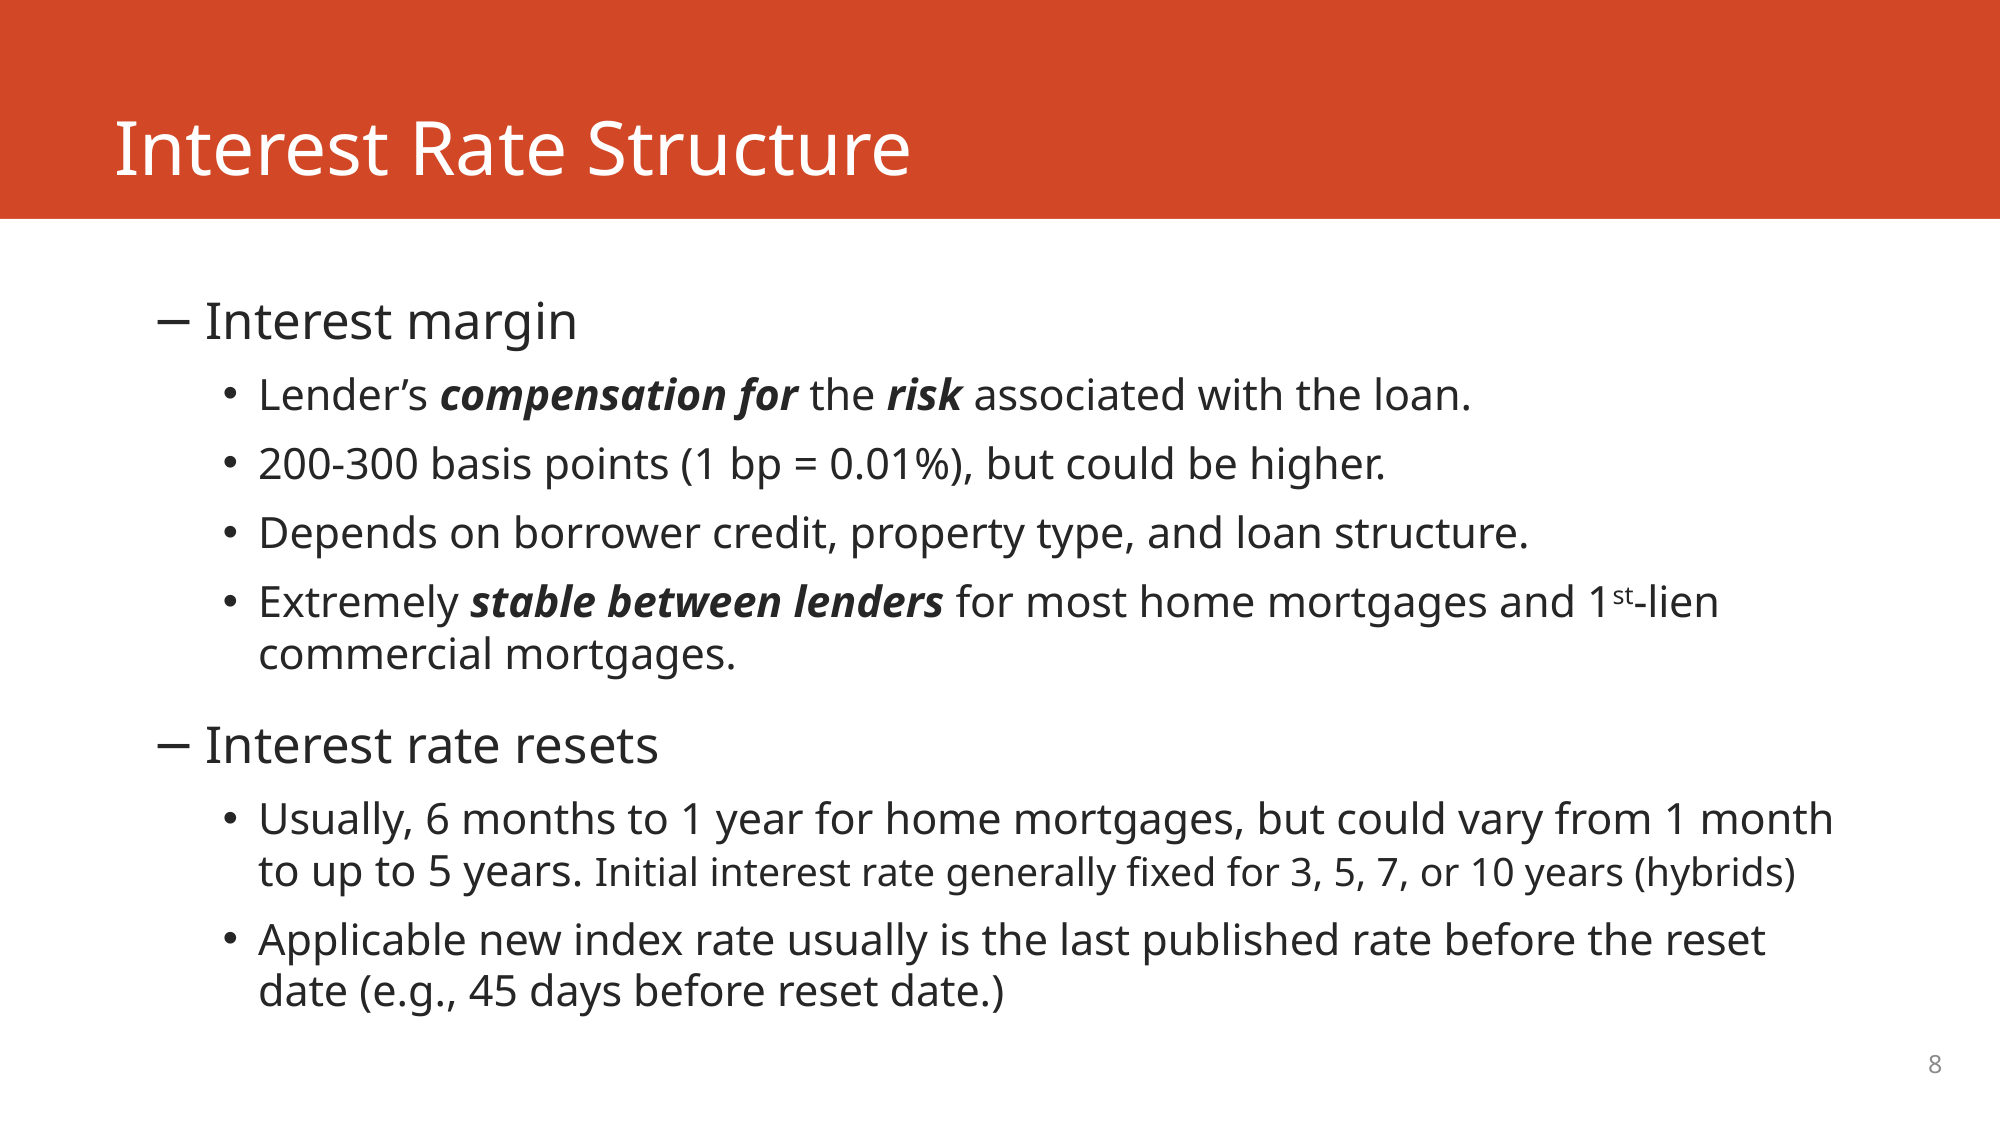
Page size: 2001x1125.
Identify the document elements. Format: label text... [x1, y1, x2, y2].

slide_number 8 [1419, 1035, 1958, 1096]
title Interest Rate Structure [99, 0, 1863, 199]
list Interest margin Lender’s compensation for the risk associated with the loan. 200-300 basis points (1 bp = 0.01%), but could be higher. Depends on borrower credit, property type, and loan structure. Extremely stable between lenders for most home mortgages and 1st-lien commercial mortgages. Interest rate resets Usually, 6 months to 1 year for home mortgages, but could vary from 1 month to up to 5 years. Initial interest rate generally fixed for 3, 5, 7, or 10 years (hybrids) Applicable new index rate usually is the last published rate before the reset date (e.g., 45 days before reset date.) [137, 280, 1863, 1036]
